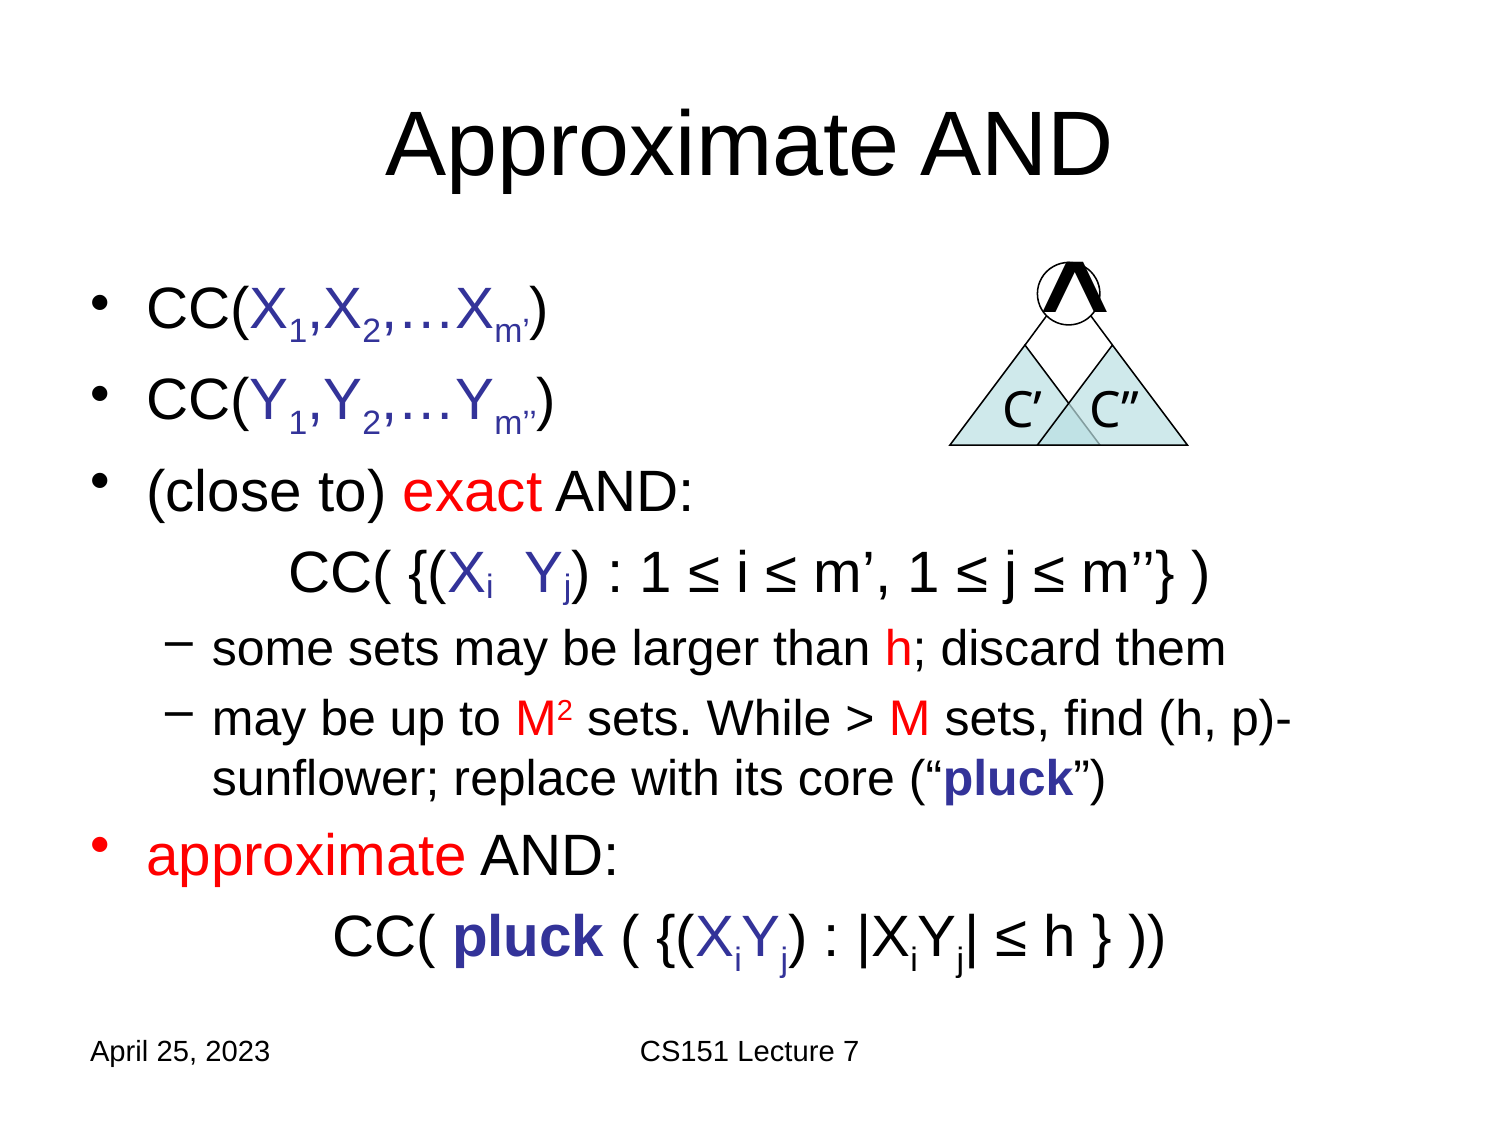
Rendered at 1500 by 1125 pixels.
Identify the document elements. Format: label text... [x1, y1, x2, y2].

text_box [1037, 396, 1188, 446]
text_box [1086, 267, 1100, 296]
text_box C’’ [1074, 369, 1200, 445]
text_box C’ [987, 369, 1063, 445]
text_box [1007, 350, 1043, 369]
footer CS151 Lecture 7 [512, 1024, 988, 1103]
text_box [1063, 395, 1068, 409]
text_box [1094, 348, 1131, 369]
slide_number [74, 1024, 426, 1103]
text_box [949, 395, 1037, 446]
title Approximate AND [75, 45, 1425, 233]
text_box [1024, 315, 1047, 346]
text_box [1037, 262, 1094, 325]
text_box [1090, 315, 1113, 346]
